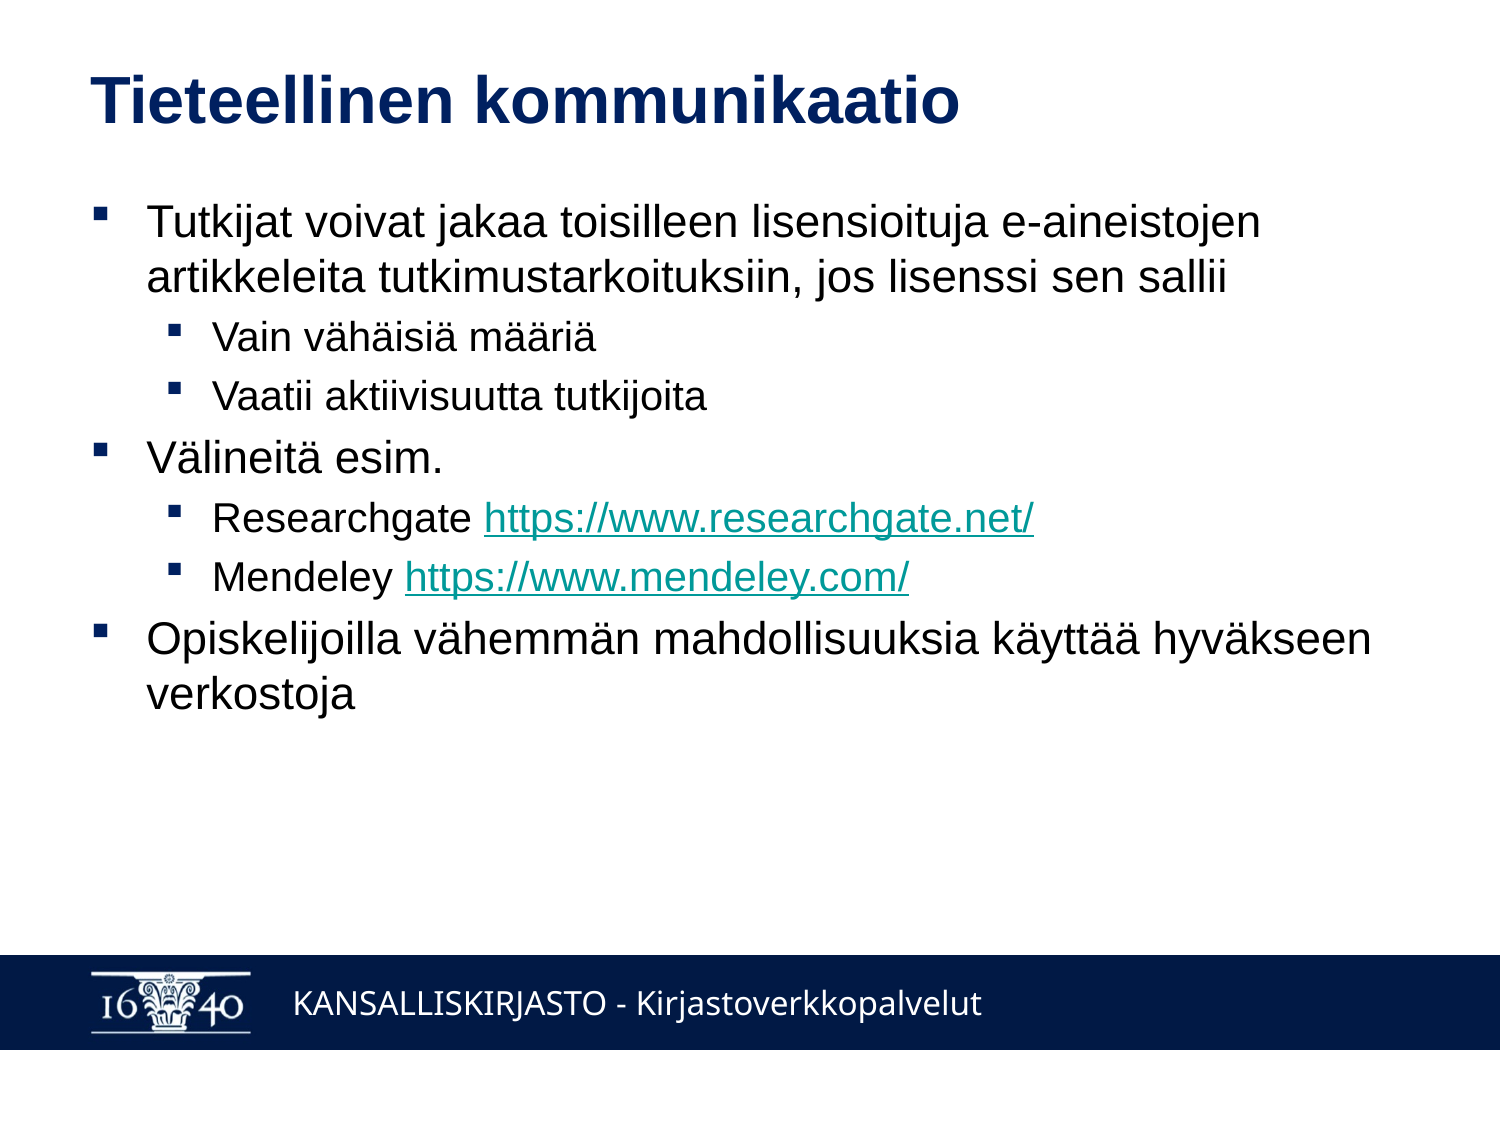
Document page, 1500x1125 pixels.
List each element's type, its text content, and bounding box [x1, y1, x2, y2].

picture [0, 955, 1500, 1050]
title Tieteellinen kommunikaatio [75, 45, 1424, 149]
list Tutkijat voivat jakaa toisilleen lisensioituja e-aineistojen artikkeleita tutkimustarkoituksiin, jos lisenssi sen sallii Vain vähäisiä määriä Vaatii aktiivisuutta tutkijoita Välineitä esim. Researchgate https://www.researchgate.net/ Mendeley https://www.mendeley.com/ Opiskelijoilla vähemmän mahdollisuuksia käyttää hyväkseen verkostoja [75, 184, 1425, 941]
